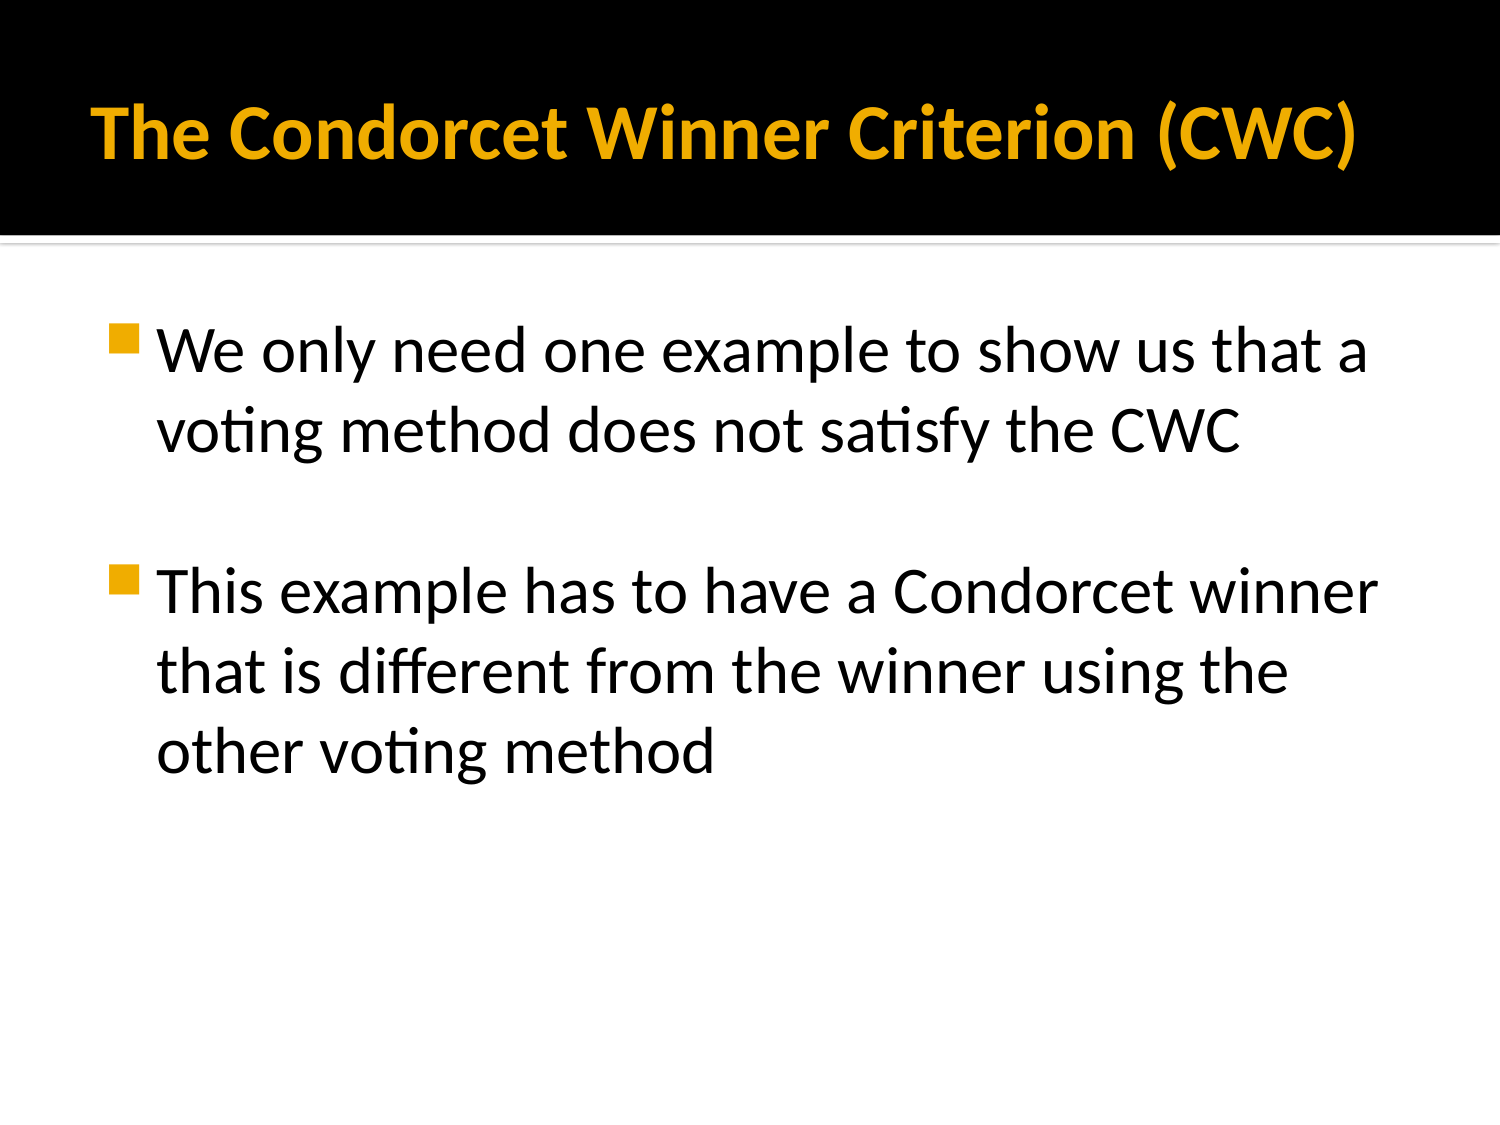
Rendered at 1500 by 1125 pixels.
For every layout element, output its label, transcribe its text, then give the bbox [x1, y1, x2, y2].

list We only need one example to show us that a voting method does not satisfy the CWC This example has to have a Condorcet winner that is different from the winner using the other voting method [75, 291, 1425, 1050]
title The Condorcet Winner Criterion (CWC) [75, 25, 1425, 231]
